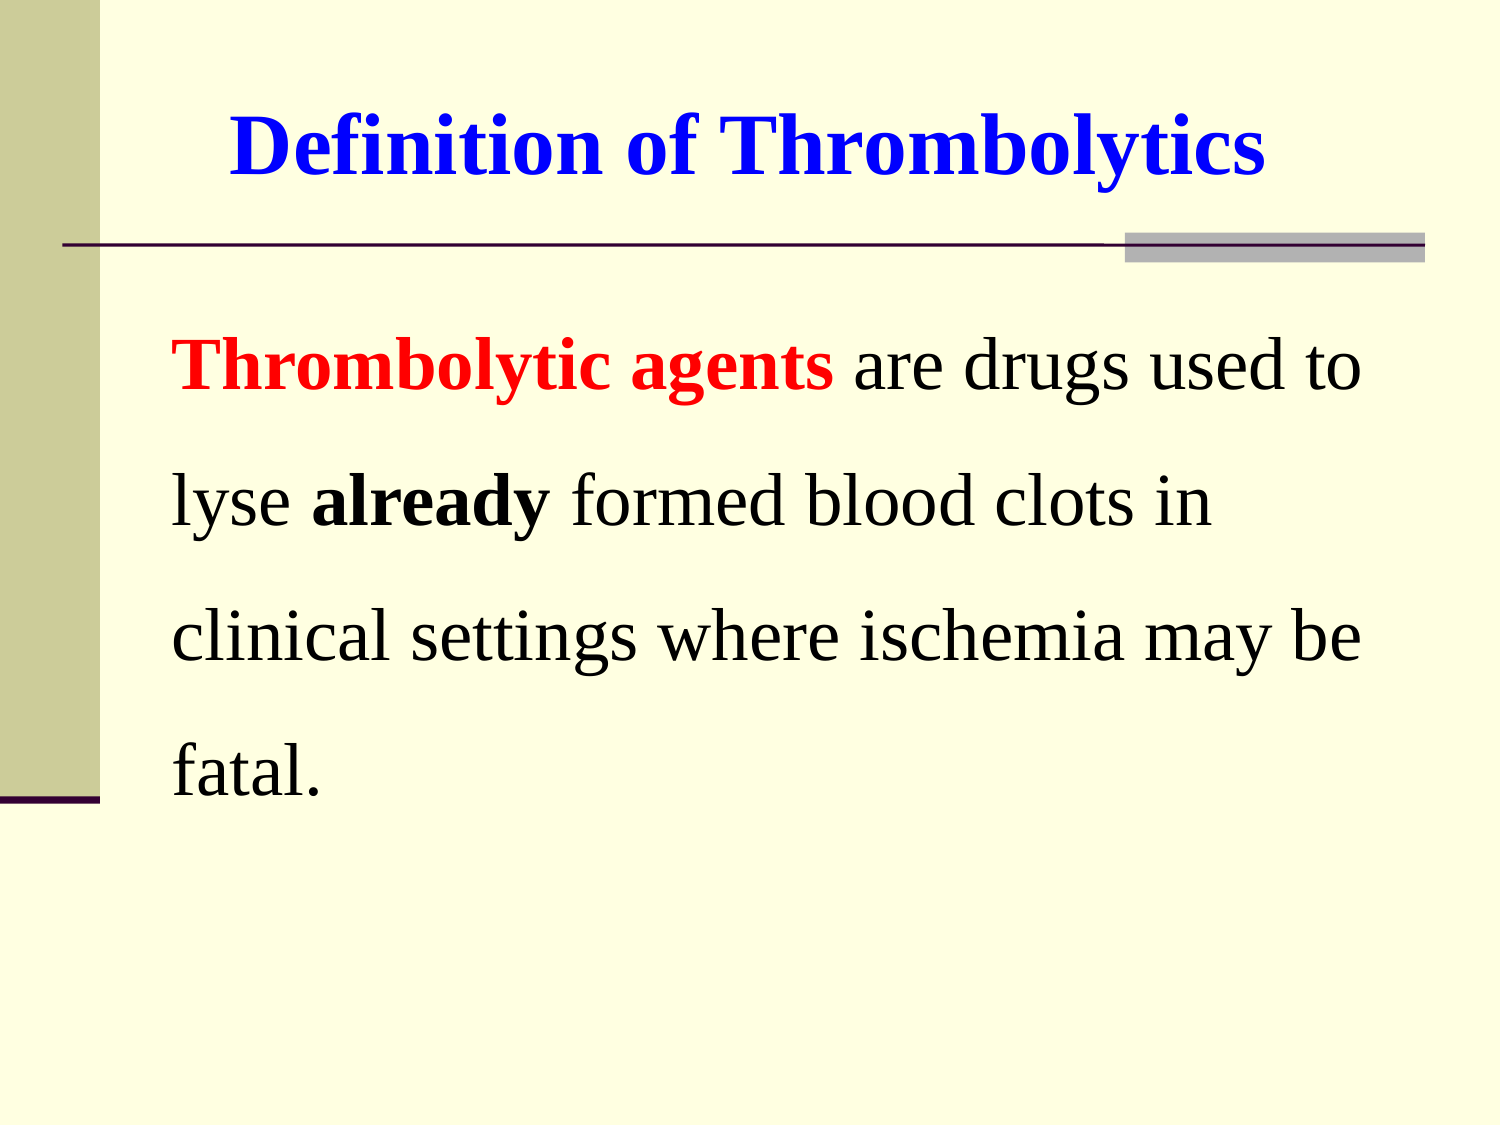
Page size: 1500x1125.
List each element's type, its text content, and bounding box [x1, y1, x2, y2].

title Definition of Thrombolytics [64, 45, 1471, 234]
list Thrombolytic agents are drugs used to lyse already formed blood clots in clinical settings where ischemia may be fatal. [100, 262, 1459, 1094]
